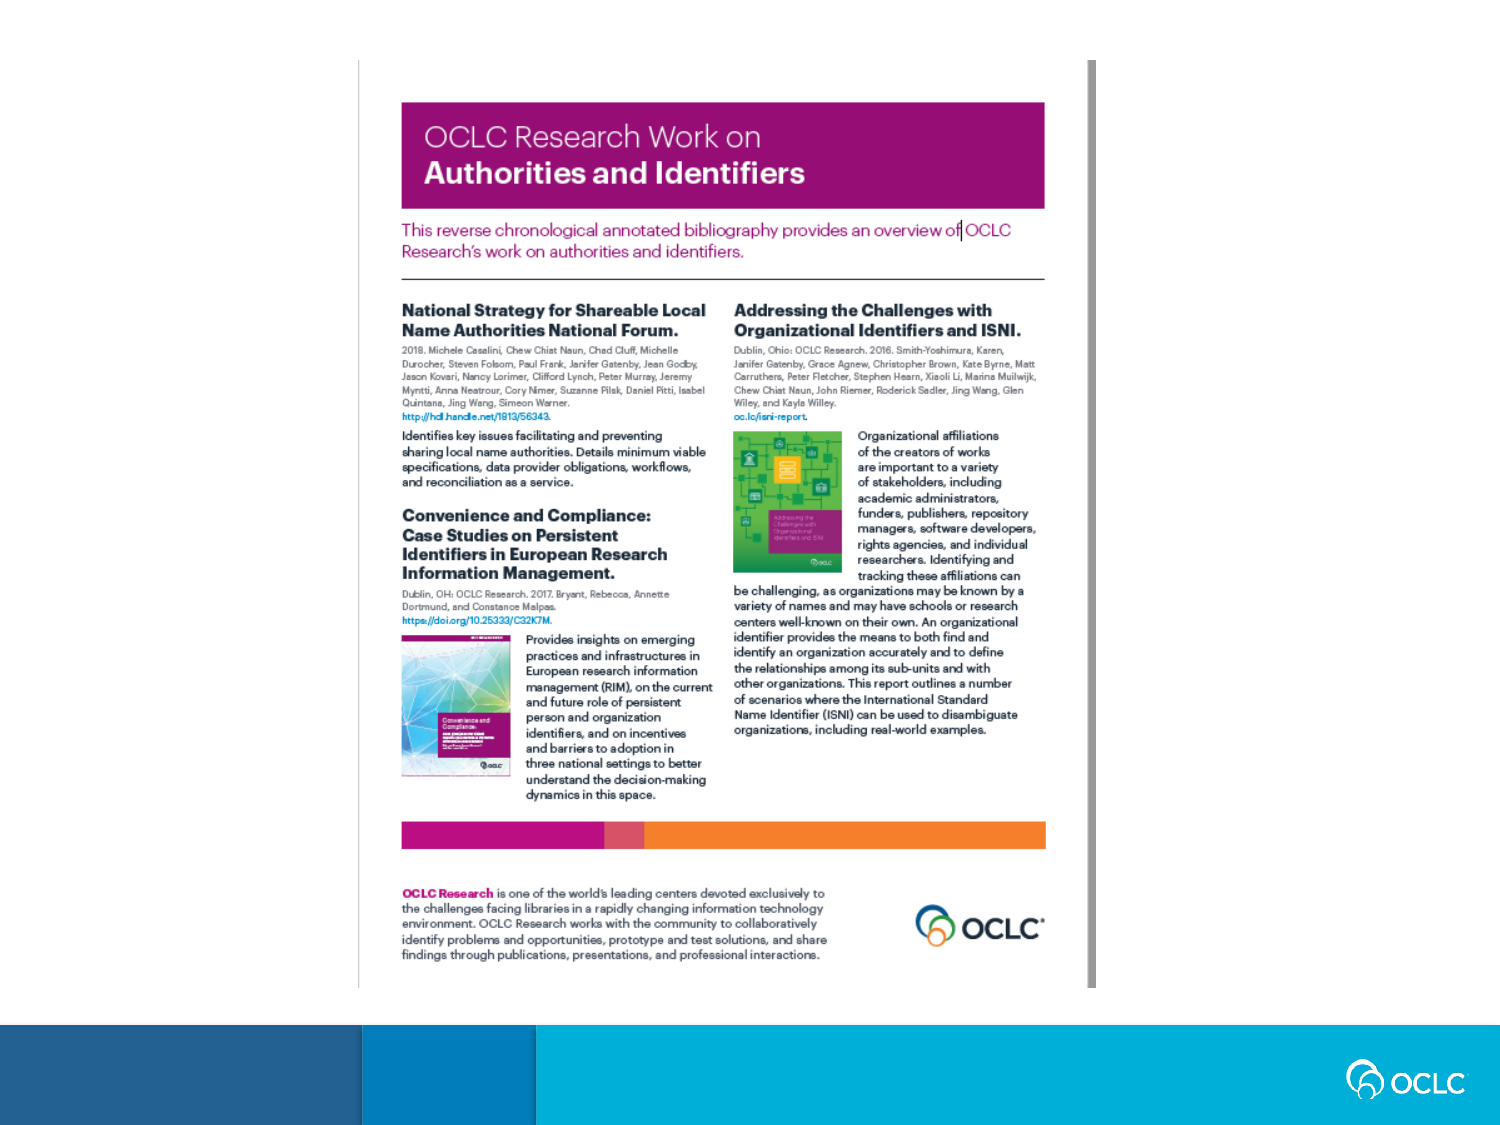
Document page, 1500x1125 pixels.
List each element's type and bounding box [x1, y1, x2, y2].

picture [357, 59, 1096, 989]
